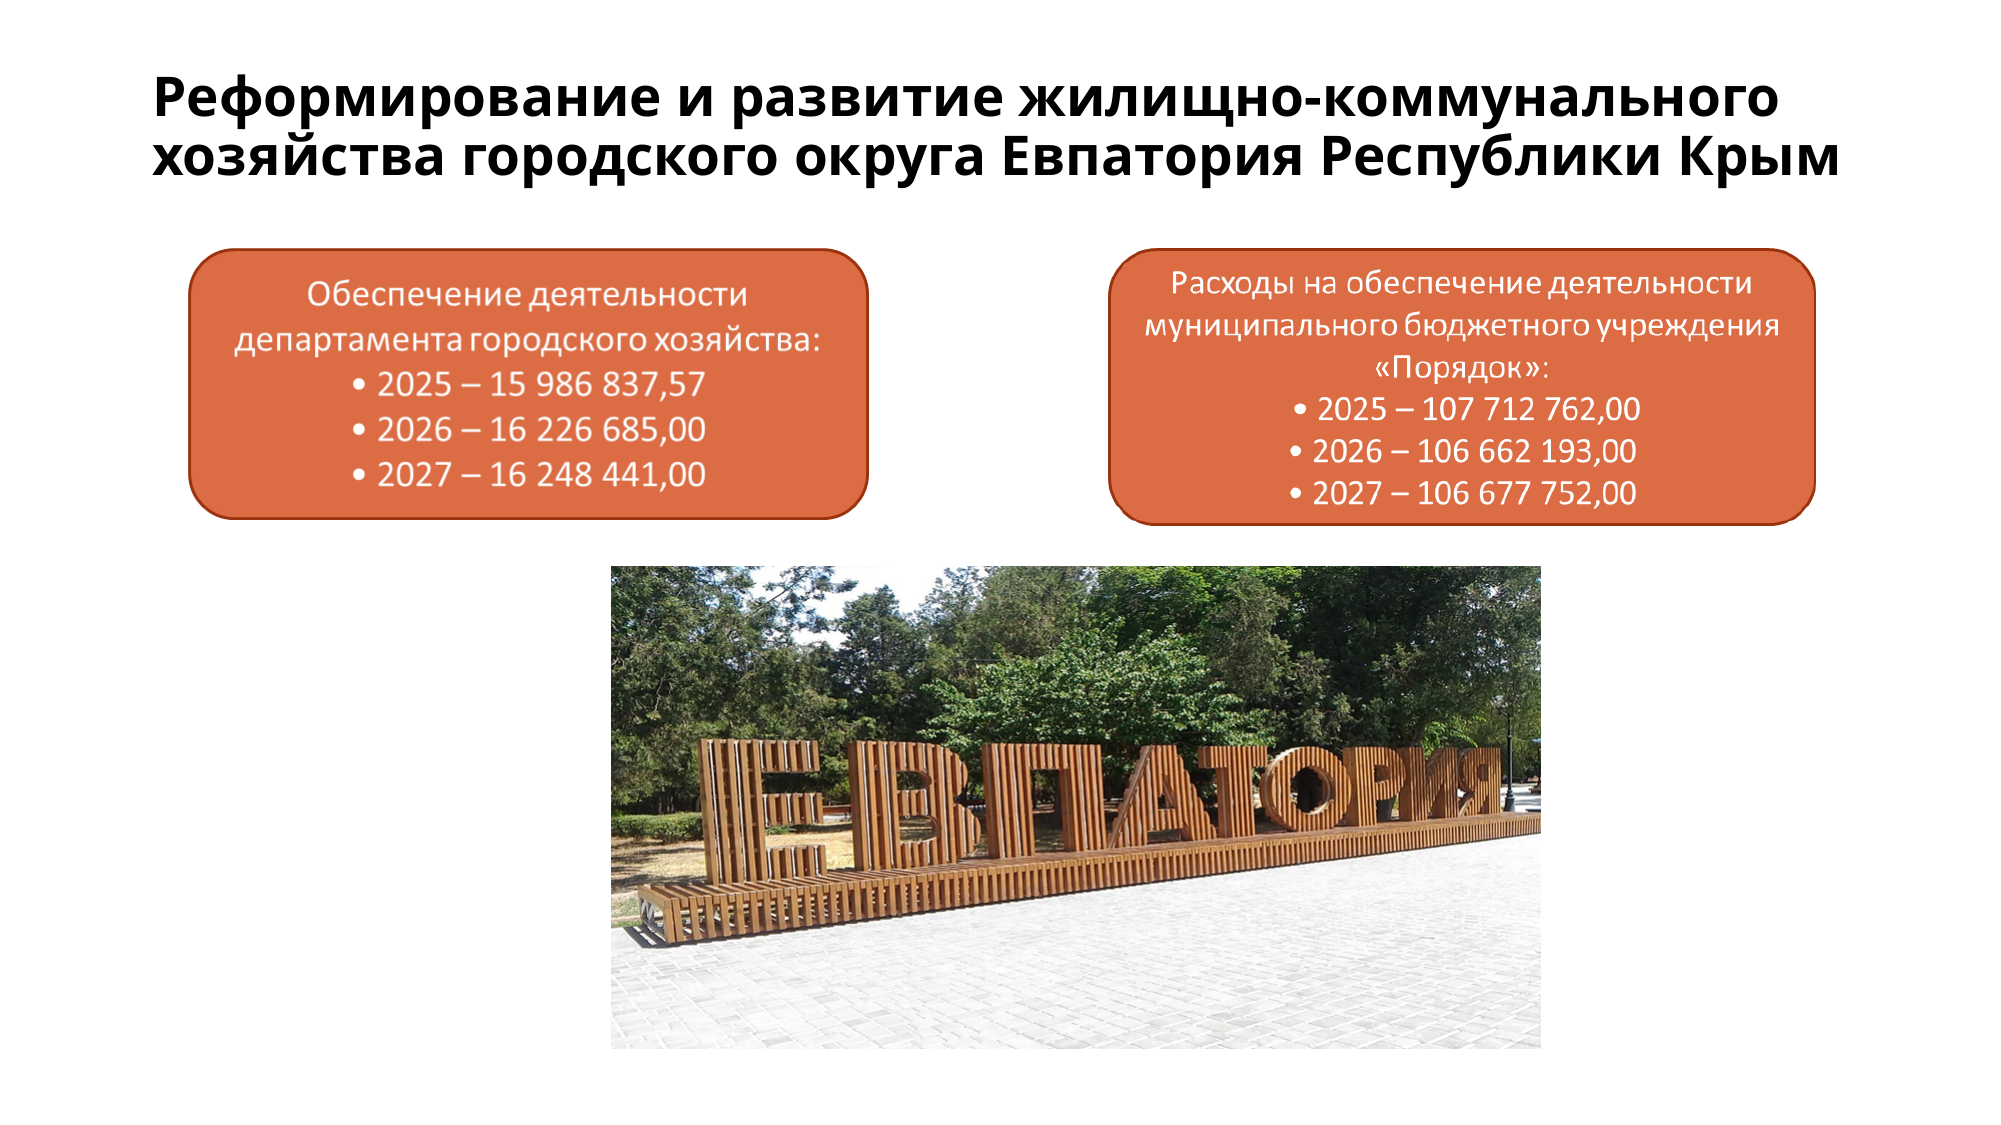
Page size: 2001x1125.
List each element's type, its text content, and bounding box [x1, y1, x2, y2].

picture [188, 248, 869, 520]
picture [1108, 248, 1816, 535]
title Реформирование и развитие жилищно-коммунального хозяйства городского округа Евпатория Республики Крым [137, 59, 1863, 278]
picture [611, 566, 1541, 1049]
